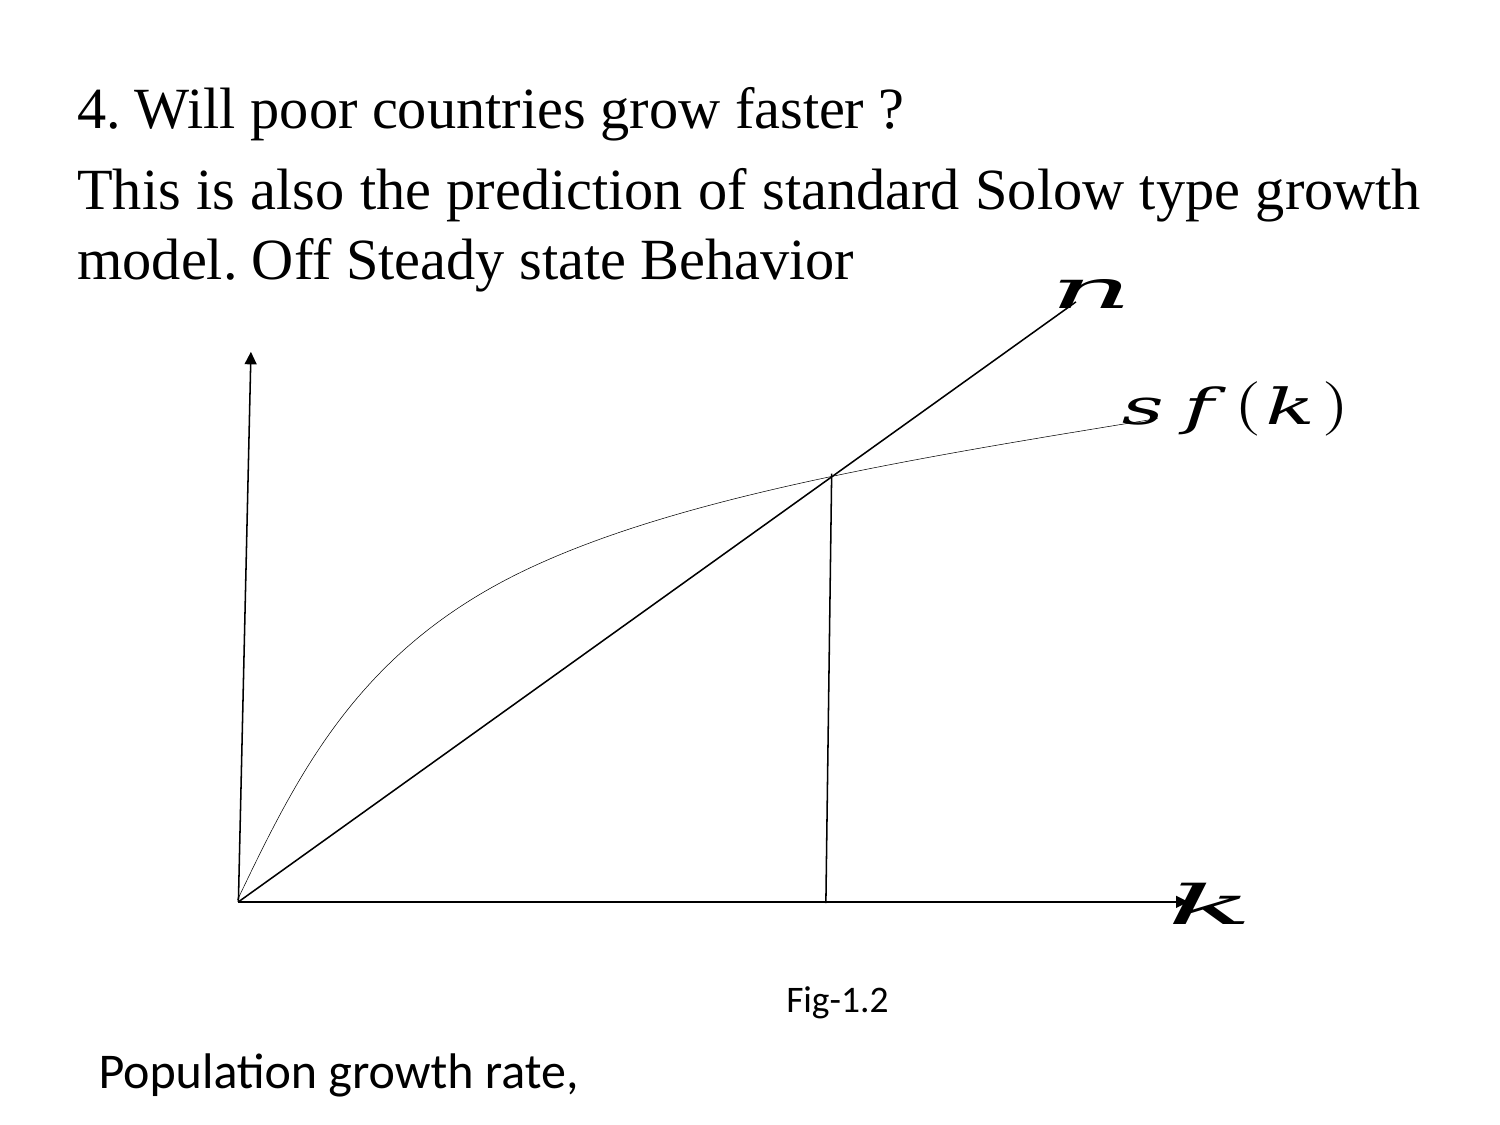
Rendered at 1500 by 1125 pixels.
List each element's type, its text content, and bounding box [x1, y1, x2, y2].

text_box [237, 260, 1348, 939]
subtitle 4. Will poor countries grow faster ? This is also the prediction of standard Solow type growth model. Off Steady state Behavior [62, 62, 1438, 1038]
text_box Fig-1.2 [687, 968, 988, 1028]
